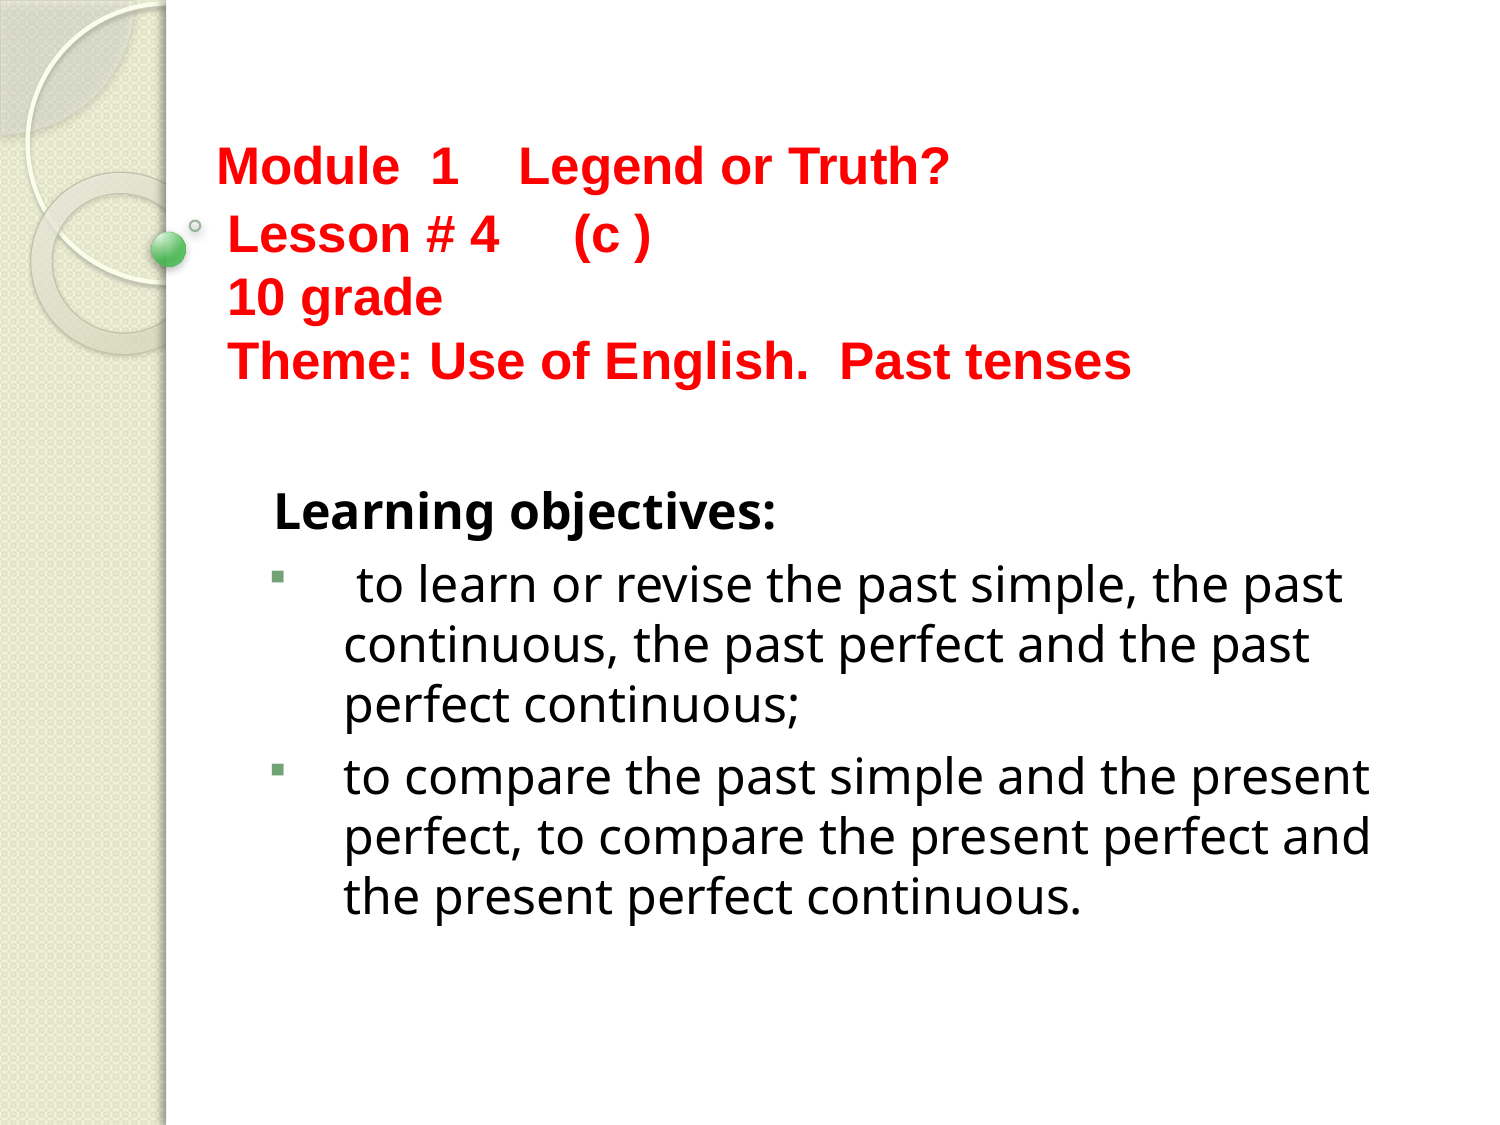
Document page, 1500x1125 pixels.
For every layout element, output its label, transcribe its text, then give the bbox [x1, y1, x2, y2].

subtitle Learning objectives: to learn or revise the past simple, the past continuous, the past perfect and the past perfect continuous; to compare the past simple and the present perfect, to compare the present perfect and the present perfect continuous. [253, 479, 1418, 1035]
title Module 1 Legend or Truth? Lesson # 4 (c ) 10 grade Theme: Use of English. Past tenses [183, 101, 1331, 398]
